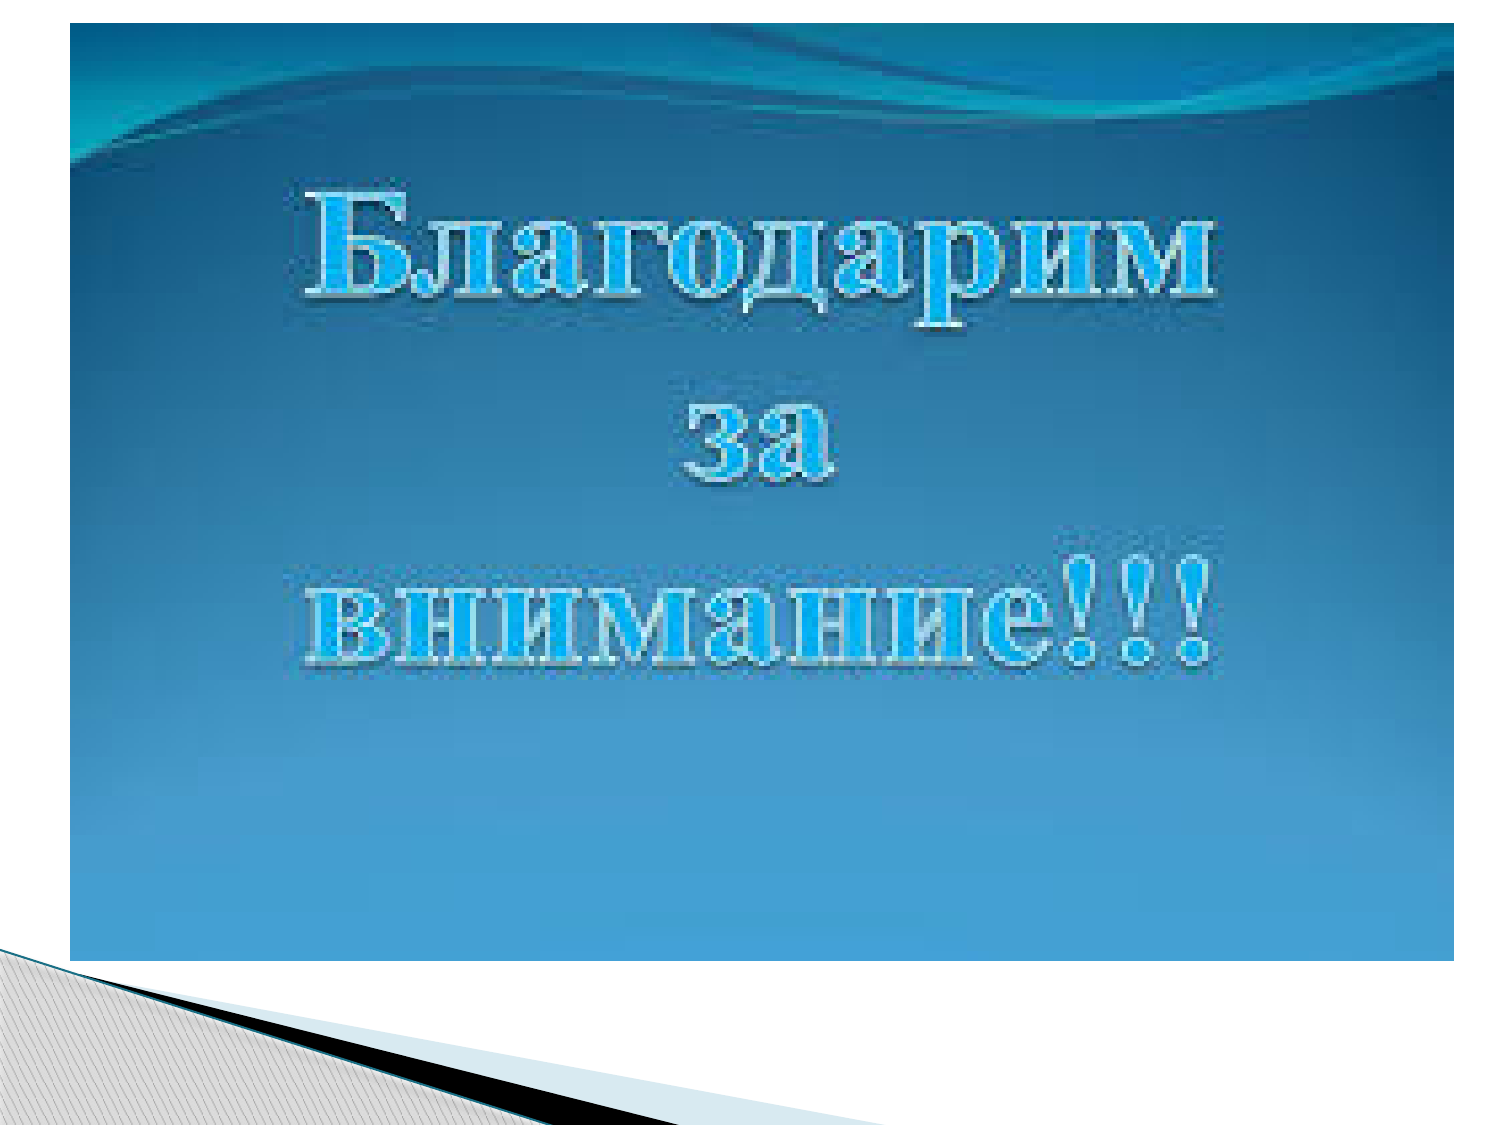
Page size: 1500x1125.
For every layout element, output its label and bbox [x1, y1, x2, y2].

list [70, 23, 1454, 962]
